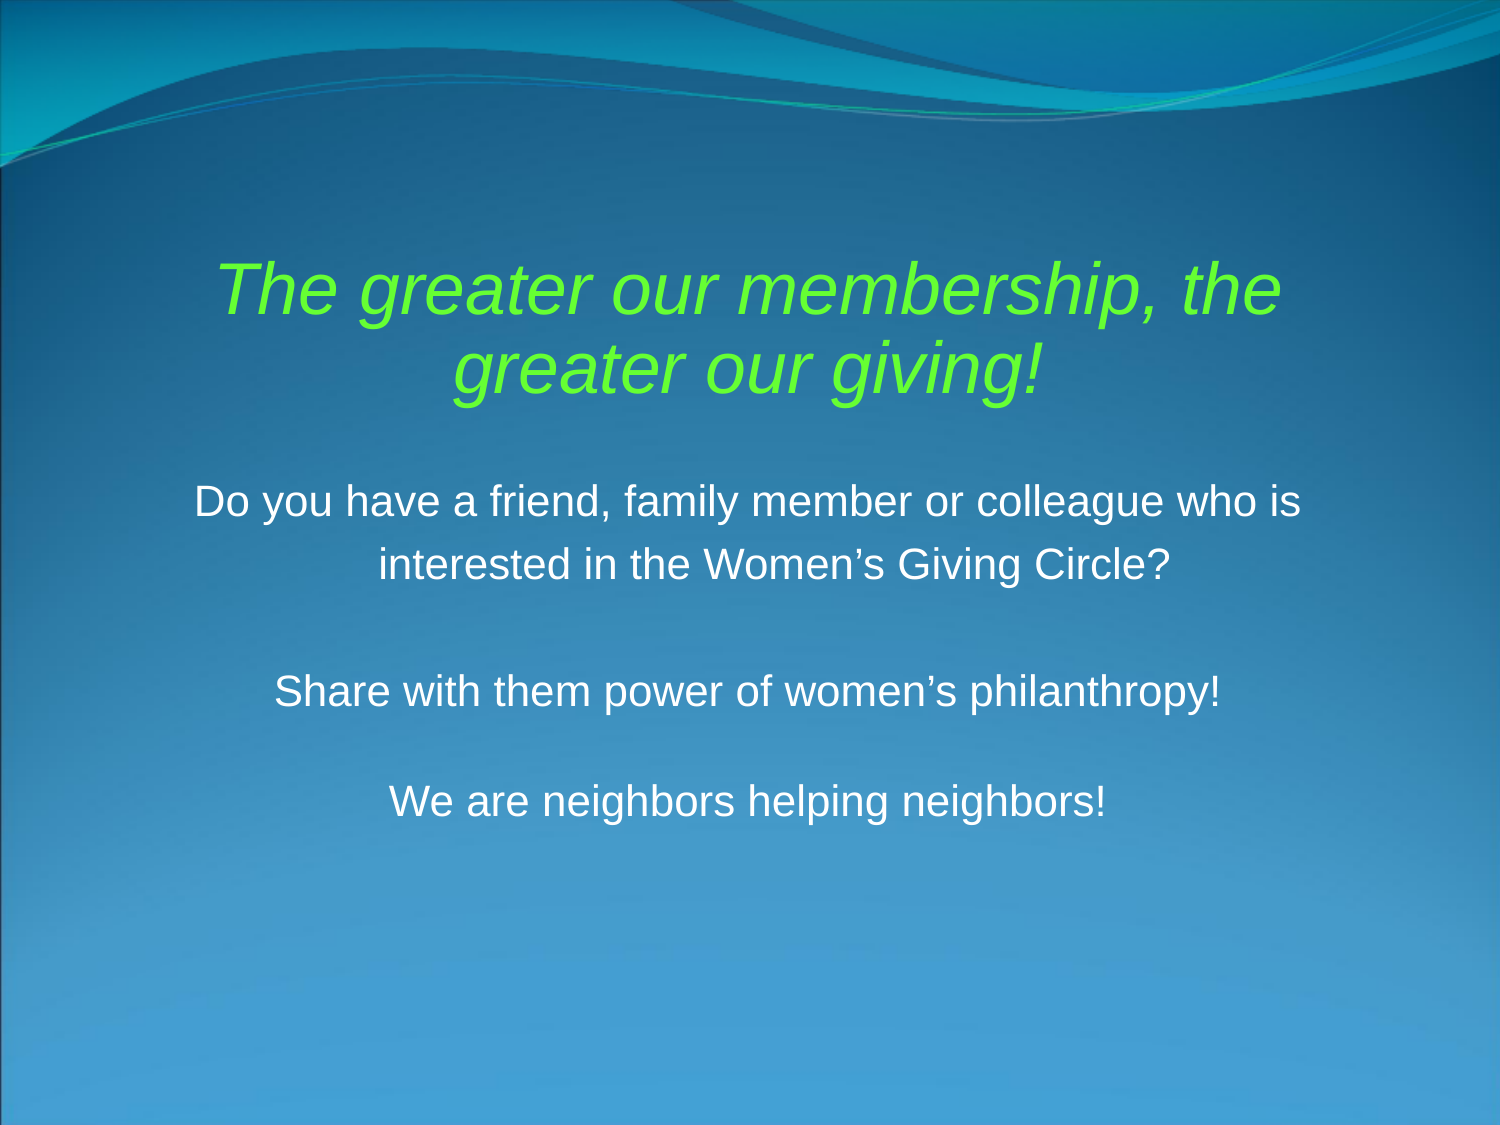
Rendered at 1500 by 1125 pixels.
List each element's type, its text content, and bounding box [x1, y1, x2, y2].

list The greater our membership, the greater our giving! Do you have a friend, family member or colleague who is interested in the Women’s Giving Circle? Share with them power of women’s philanthropy! We are neighbors helping neighbors! [86, 224, 1391, 1000]
